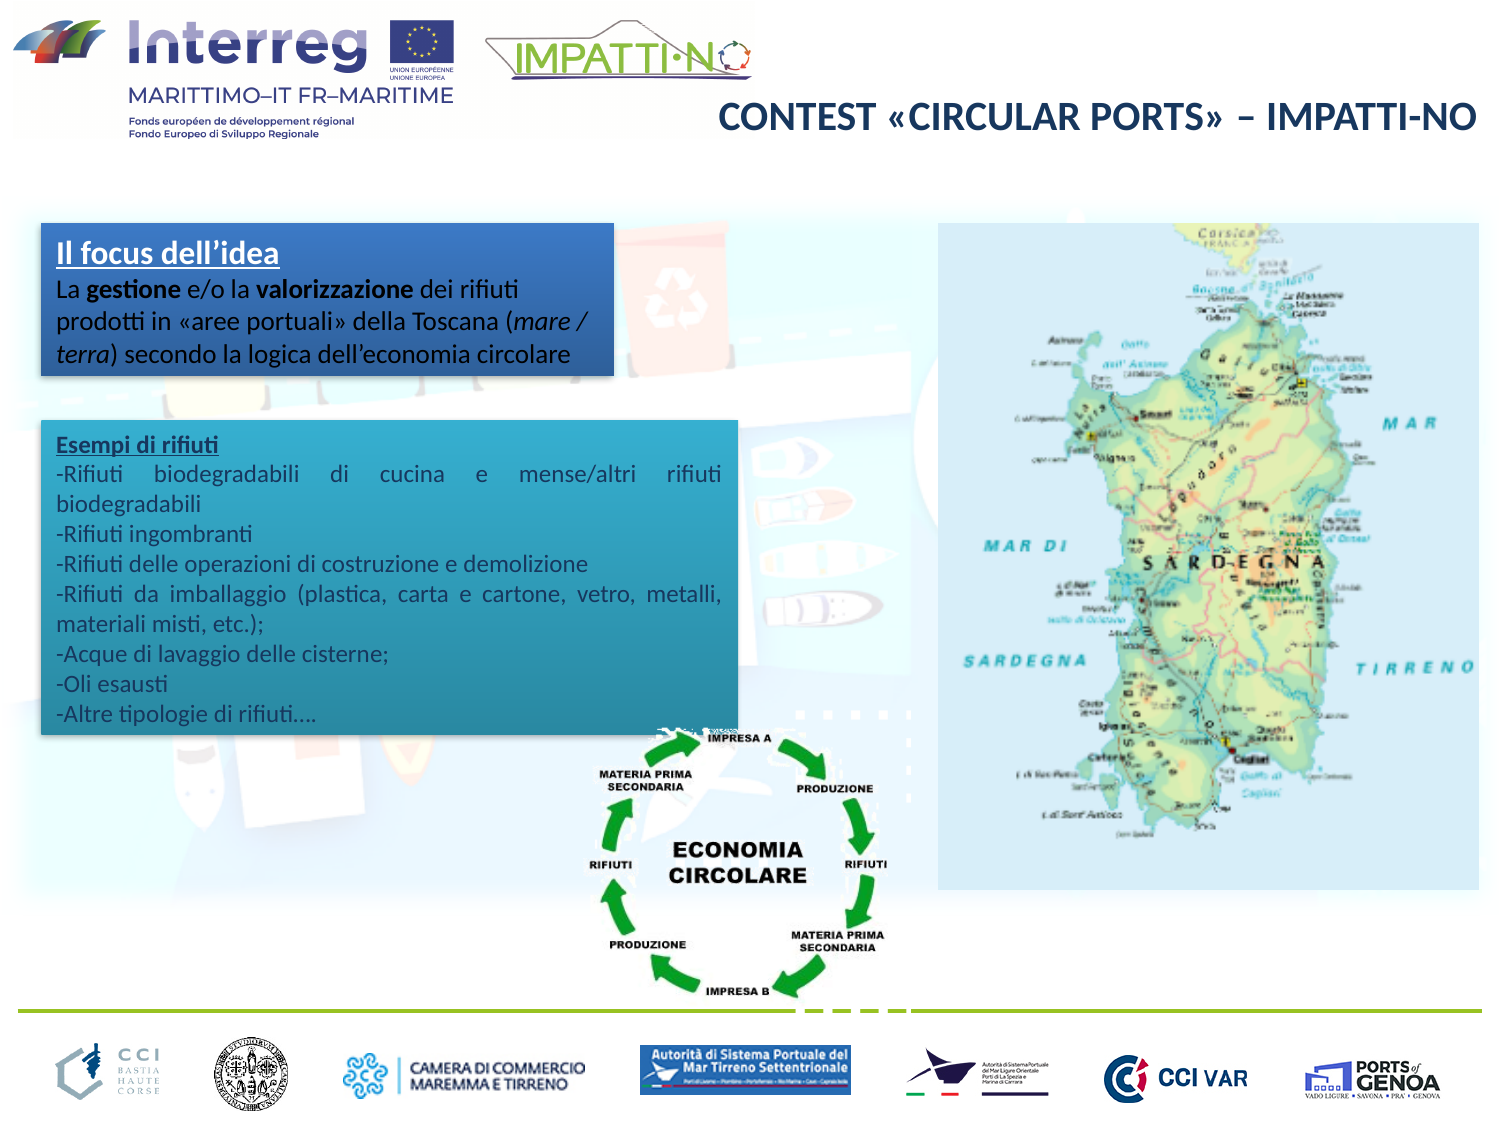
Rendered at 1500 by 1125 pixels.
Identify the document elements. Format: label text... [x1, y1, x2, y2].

text_box Il focus dell’idea La gestione e/o la valorizzazione dei rifiuti prodotti in «aree portuali» della Toscana (mare / terra) secondo la logica dell’economia circolare [41, 223, 614, 376]
text_box CONTEST «CIRCULAR PORTS» – IMPATTI-NO [653, 81, 1493, 146]
text_box Esempi di rifiuti -Rifiuti biodegradabili di cucina e mense/altri rifiuti biodegradabili -Rifiuti ingombranti -Rifiuti delle operazioni di costruzione e demolizione -Rifiuti da imballaggio (plastica, carta e cartone, vetro, metalli, materiali misti, etc.); -Acque di lavaggio delle cisterne; -Oli esausti -Altre tipologie di rifiuti…. [41, 420, 739, 735]
picture [13, 1, 755, 139]
picture [343, 1053, 585, 1099]
picture [640, 1045, 851, 1095]
picture [55, 1043, 159, 1100]
picture [906, 1043, 1049, 1100]
picture [214, 1037, 288, 1111]
picture [1104, 1055, 1247, 1103]
picture [565, 692, 911, 1038]
picture [938, 223, 1480, 890]
picture [1302, 1053, 1444, 1103]
